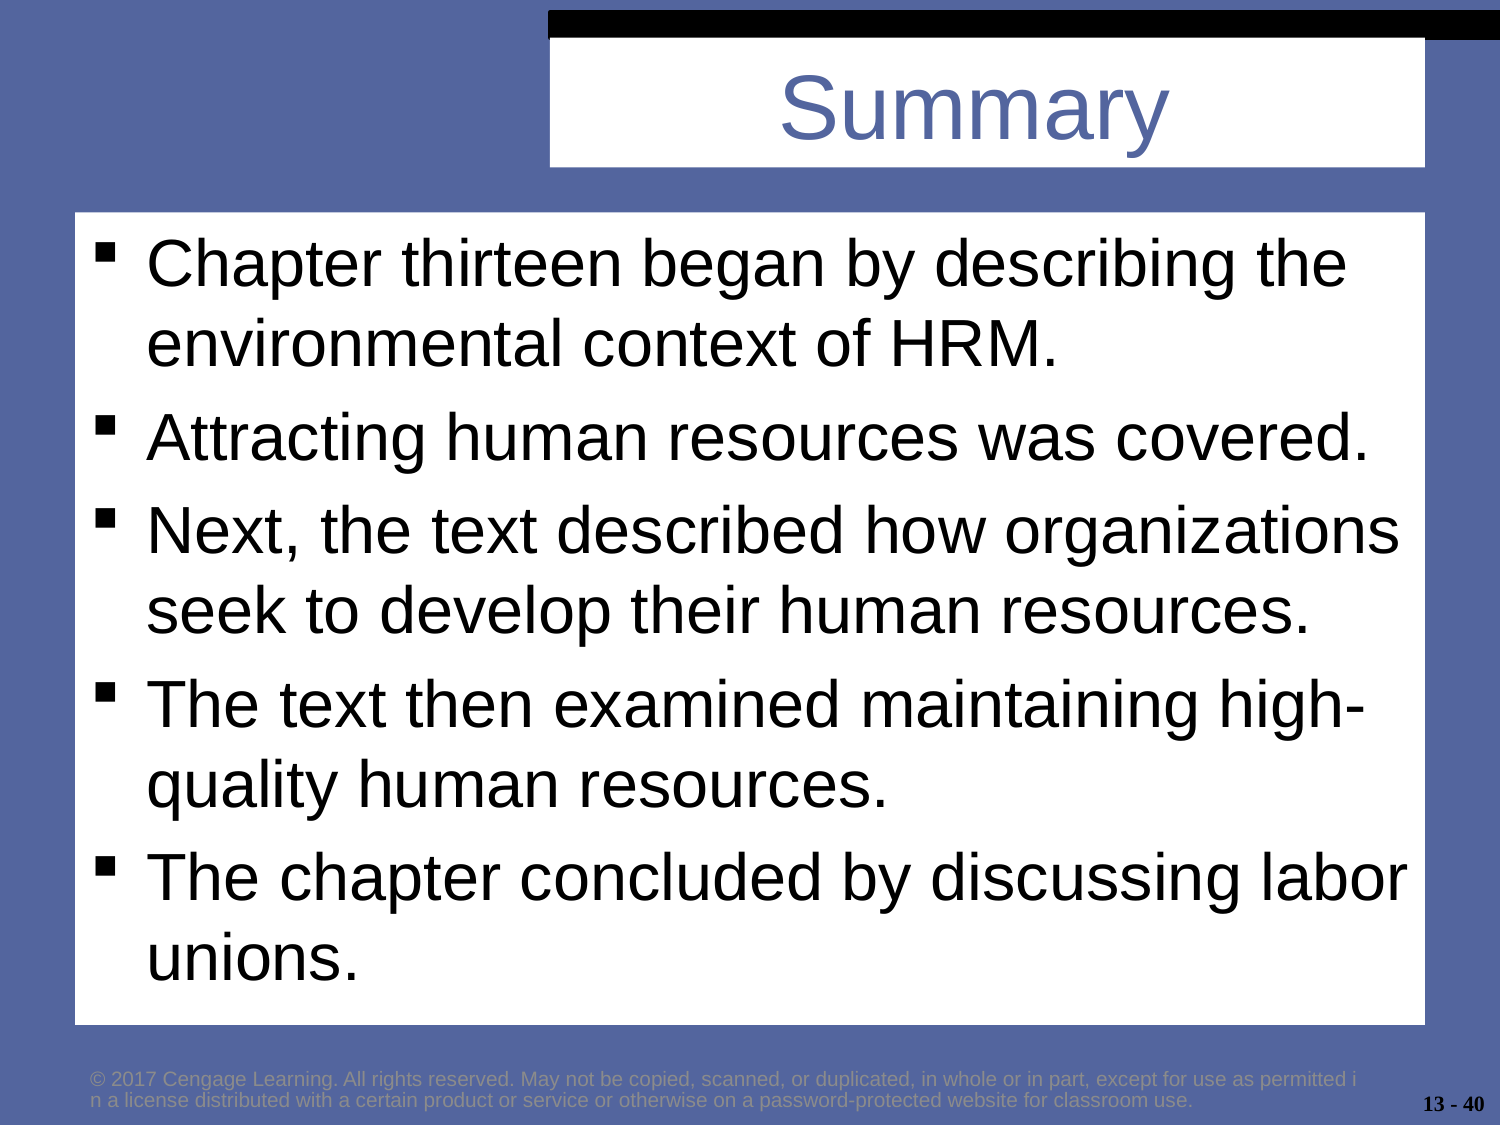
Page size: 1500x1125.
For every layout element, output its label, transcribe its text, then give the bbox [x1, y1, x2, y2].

list Chapter thirteen began by describing the environmental context of HRM. Attracting human resources was covered. Next, the text described how organizations seek to develop their human resources. The text then examined maintaining high-quality human resources. The chapter concluded by discussing labor unions. [75, 212, 1425, 1025]
title Summary [549, 37, 1425, 168]
footer © 2017 Cengage Learning. All rights reserved. May not be copied, scanned, or duplicated, in whole or in part, except for use as permitted in a license distributed with a certain product or service or otherwise on a password-protected website for classroom use. [75, 1037, 1375, 1120]
